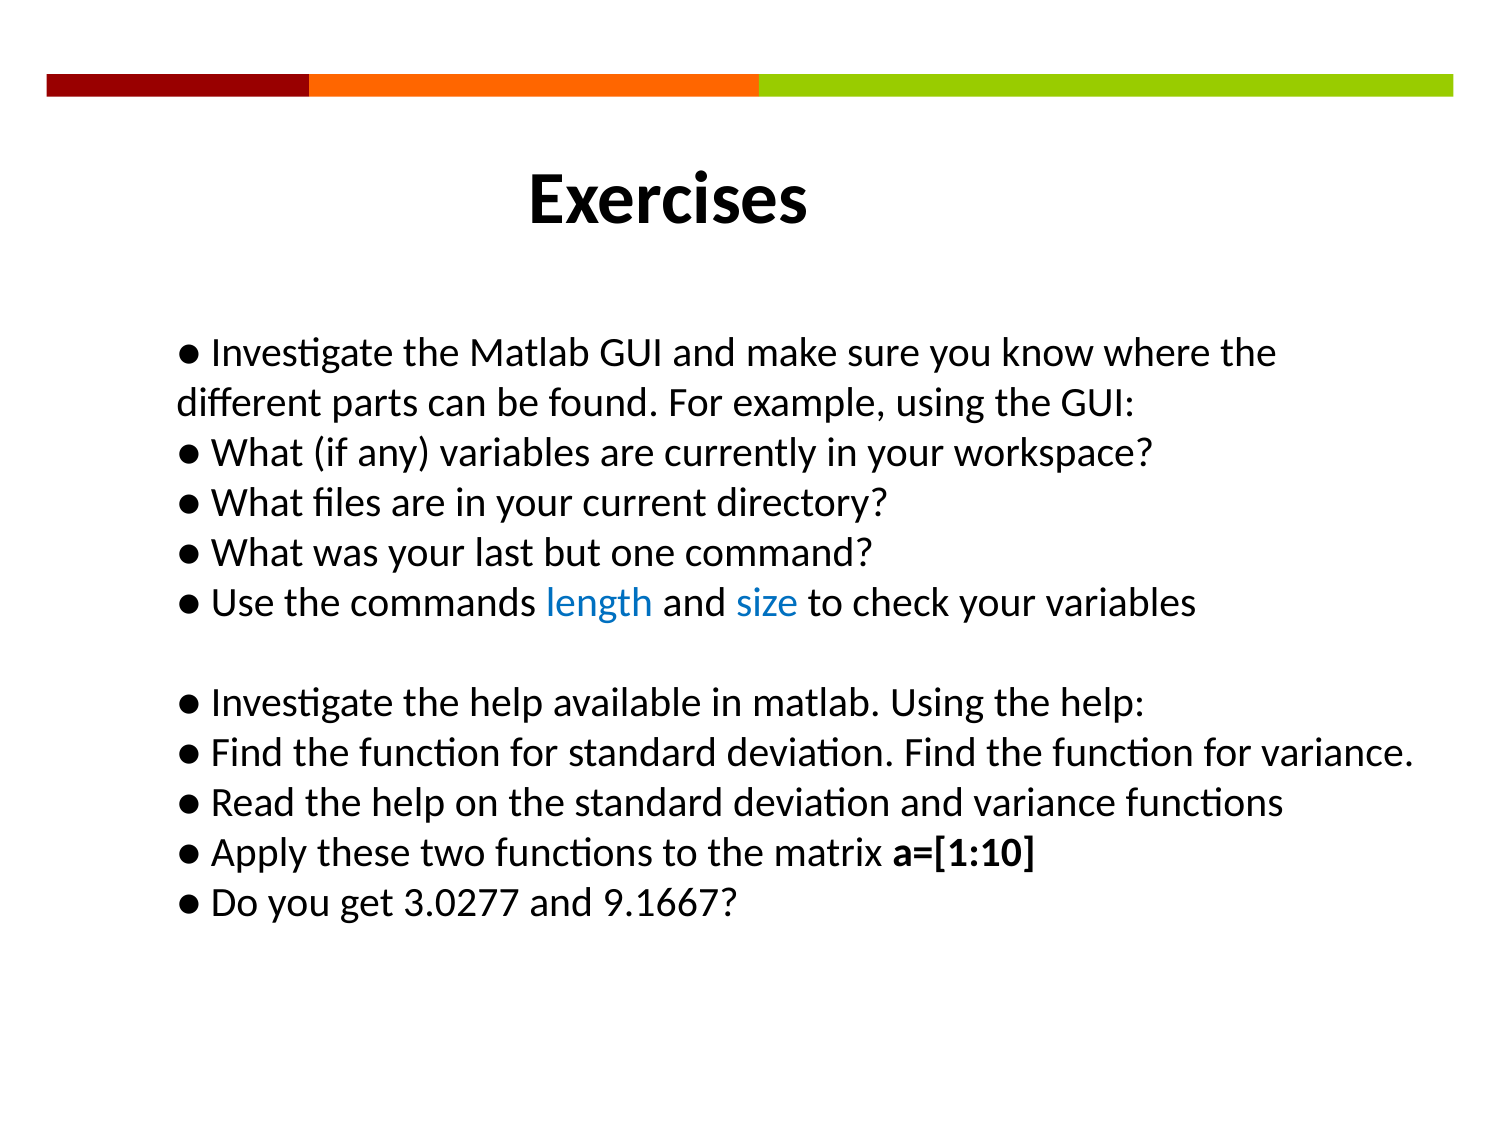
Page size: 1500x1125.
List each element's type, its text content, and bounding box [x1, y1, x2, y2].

text_box ● Investigate the Matlab GUI and make sure you know where the different parts can be found. For example, using the GUI: ● What (if any) variables are currently in your workspace? ● What files are in your current directory? ● What was your last but one command? ● Use the commands length and size to check your variables ● Investigate the help available in matlab. Using the help: ● Find the function for standard deviation. Find the function for variance. ● Read the help on the standard deviation and variance functions ● Apply these two functions to the matrix a=[1:10] ● Do you get 3.0277 and 9.1667? [161, 316, 1435, 1032]
text_box Exercises [514, 141, 910, 247]
